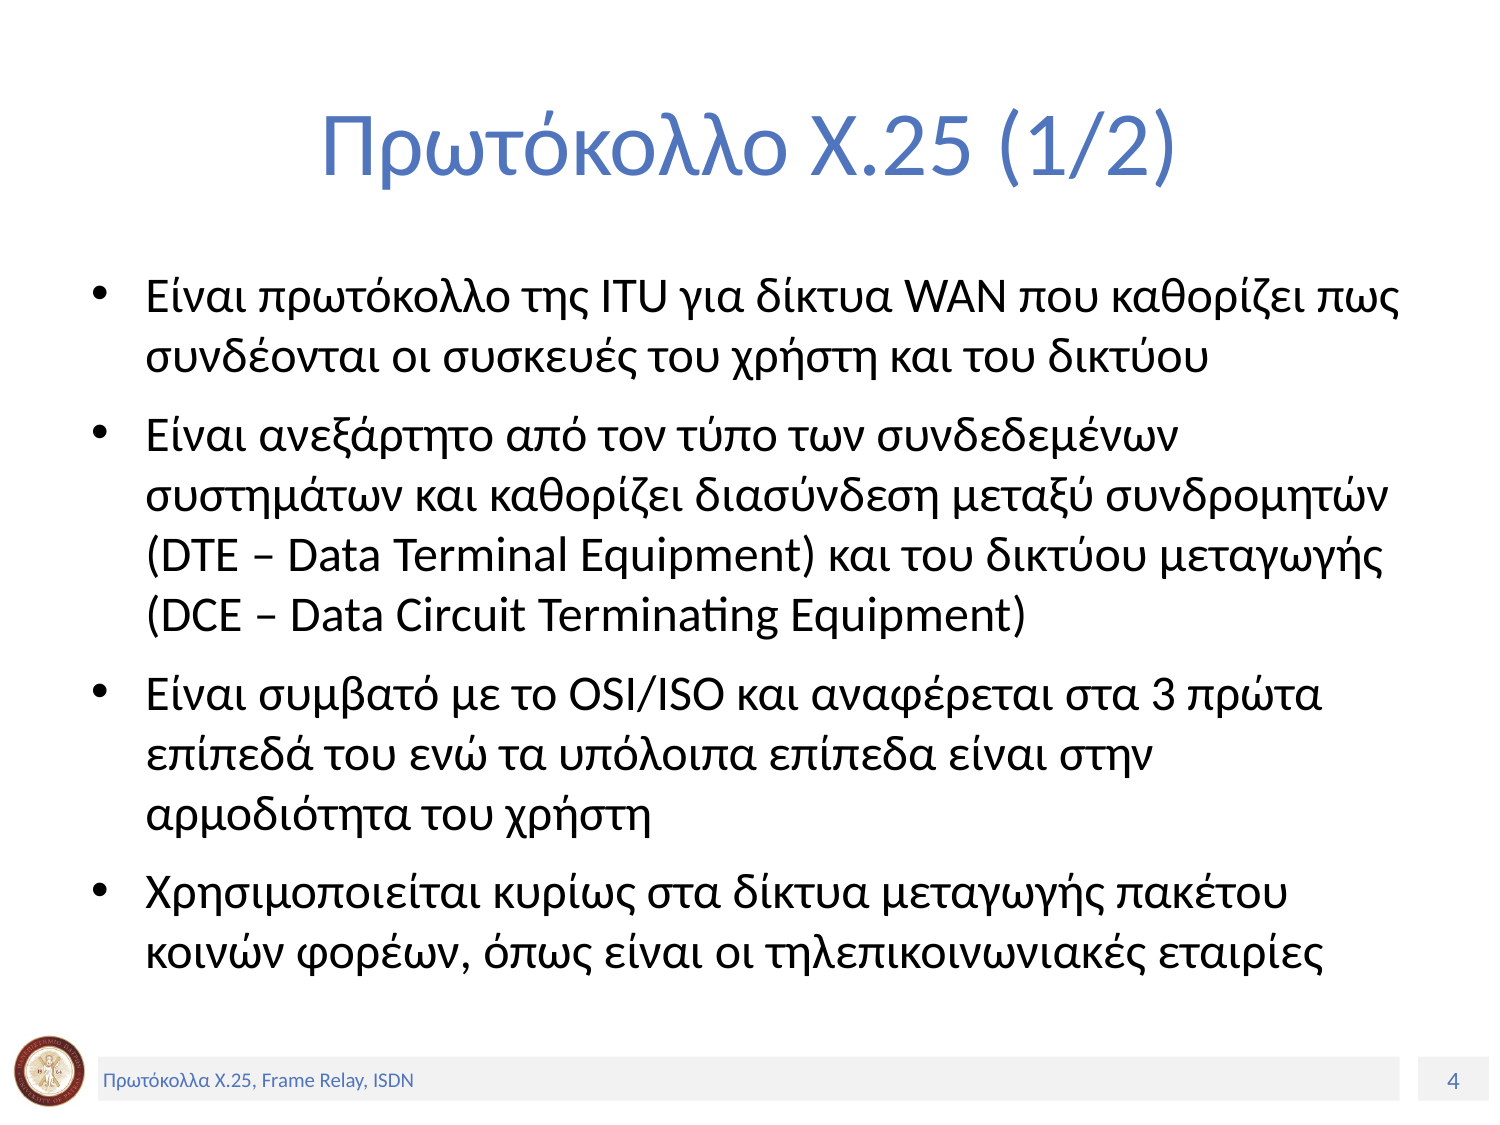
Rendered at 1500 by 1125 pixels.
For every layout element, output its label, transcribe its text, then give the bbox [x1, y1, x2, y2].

picture [0, 1022, 98, 1120]
list Είναι πρωτόκολλο της ITU για δίκτυα WAN που καθορίζει πως συνδέονται οι συσκευές του χρήστη και του δικτύου Είναι ανεξάρτητο από τον τύπο των συνδεδεμένων συστημάτων και καθορίζει διασύνδεση μεταξύ συνδρομητών (DTE – Data Terminal Equipment) και του δικτύου μεταγωγής (DCE – Data Circuit Terminating Equipment) Είναι συμβατό με το OSI/ISO και αναφέρεται στα 3 πρώτα επίπεδά του ενώ τα υπόλοιπα επίπεδα είναι στην αρμοδιότητα του χρήστη Χρησιμοποιείται κυρίως στα δίκτυα μεταγωγής πακέτου κοινών φορέων, όπως είναι οι τηλεπικοινωνιακές εταιρίες [76, 255, 1427, 998]
title Πρωτόκολλο Χ.25 (1/2) [75, 45, 1425, 233]
